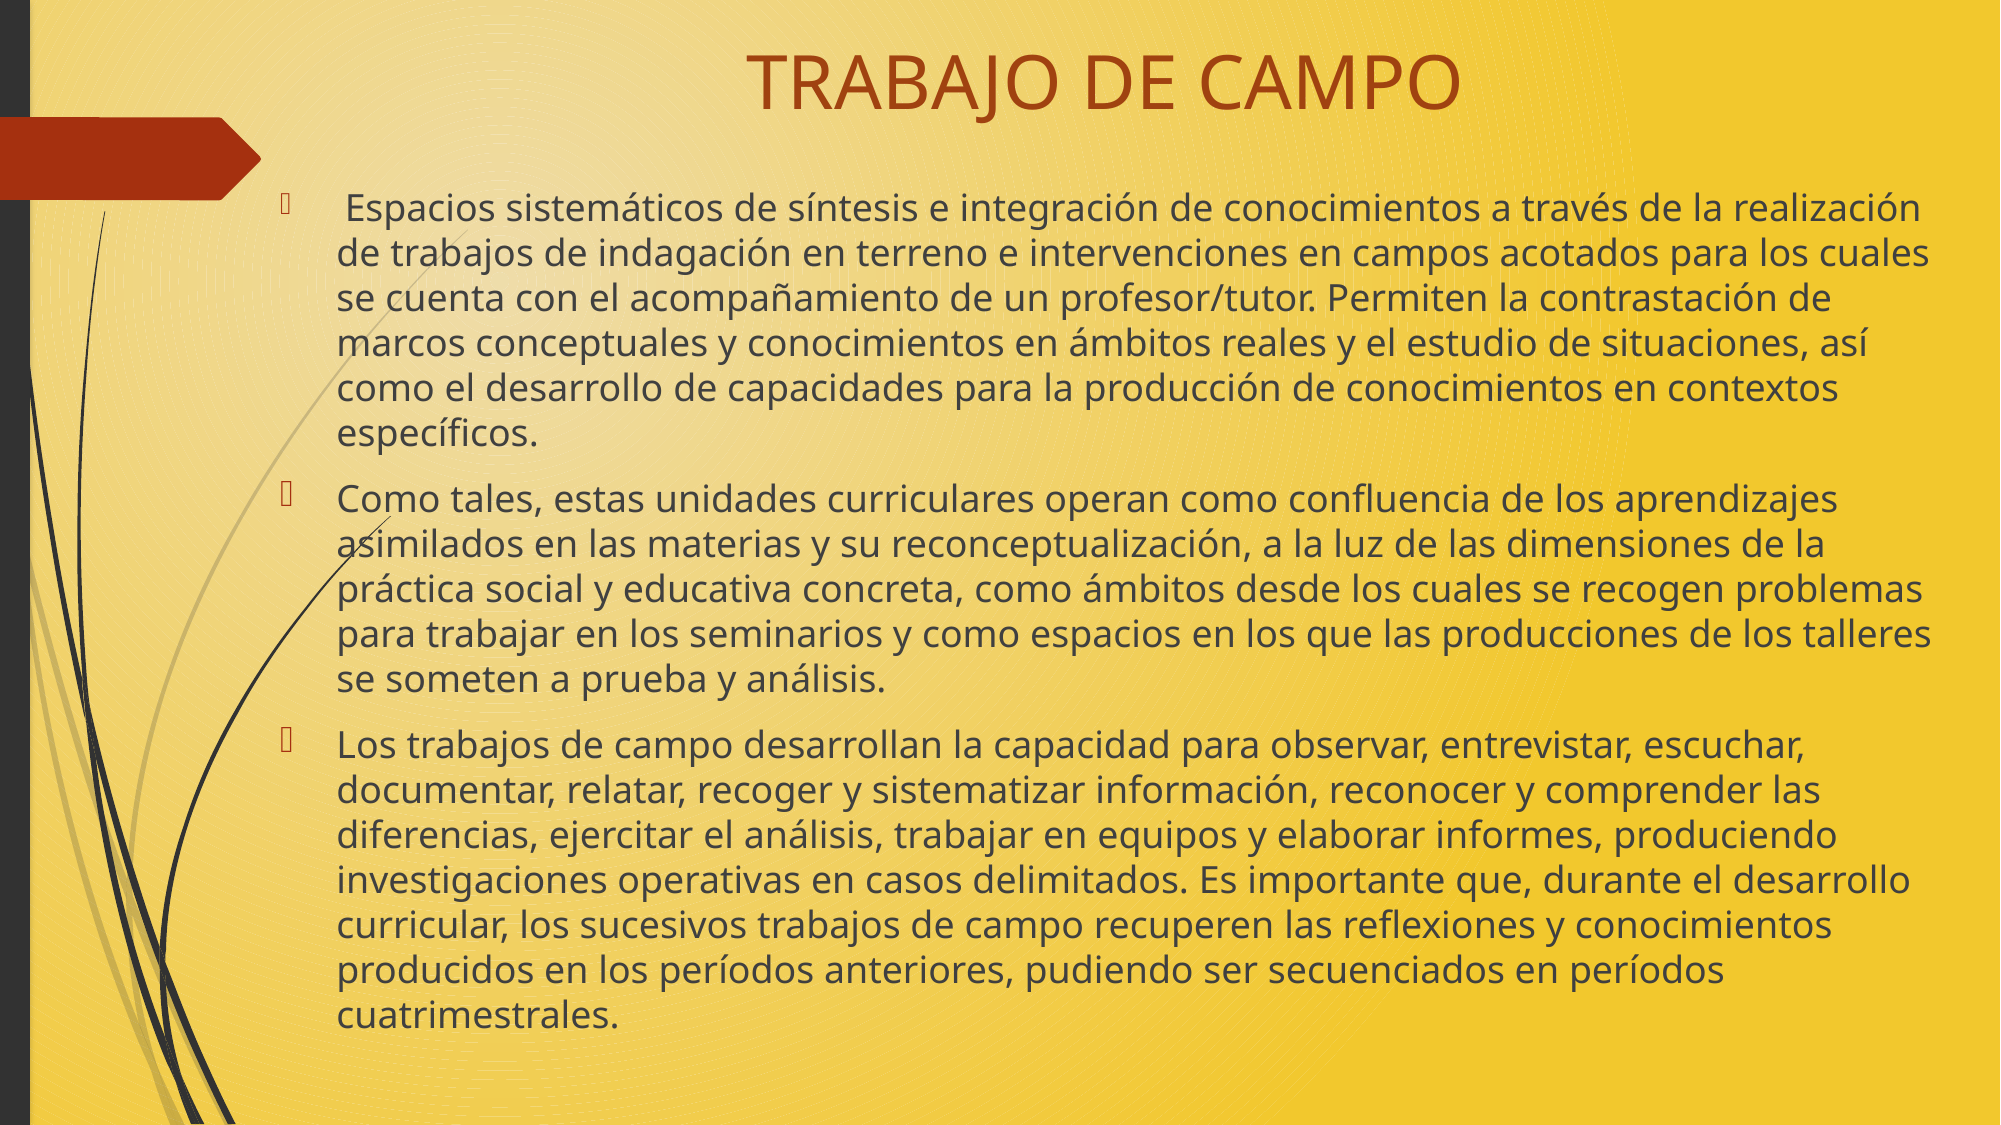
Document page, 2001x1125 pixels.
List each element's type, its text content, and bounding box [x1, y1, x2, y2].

list Espacios sistemáticos de síntesis e integración de conocimientos a través de la realización de trabajos de indagación en terreno e intervenciones en campos acotados para los cuales se cuenta con el acompañamiento de un profesor/tutor. Permiten la contrastación de marcos conceptuales y conocimientos en ámbitos reales y el estudio de situaciones, así como el desarrollo de capacidades para la producción de conocimientos en contextos específicos. Como tales, estas unidades curriculares operan como confluencia de los aprendizajes asimilados en las materias y su reconceptualización, a la luz de las dimensiones de la práctica social y educativa concreta, como ámbitos desde los cuales se recogen problemas para trabajar en los seminarios y como espacios en los que las producciones de los talleres se someten a prueba y análisis. Los trabajos de campo desarrollan la capacidad para observar, entrevistar, escuchar, documentar, relatar, recoger y sistematizar información, reconocer y comprender las diferencias, ejercitar el análisis, trabajar en equipos y elaborar informes, produciendo investigaciones operativas en casos delimitados. Es importante que, durante el desarrollo curricular, los sucesivos trabajos de campo recuperen las reflexiones y conocimientos producidos en los períodos anteriores, pudiendo ser secuenciados en períodos cuatrimestrales. [265, 176, 1974, 1099]
title TRABAJO DE CAMPO [731, 26, 1534, 163]
